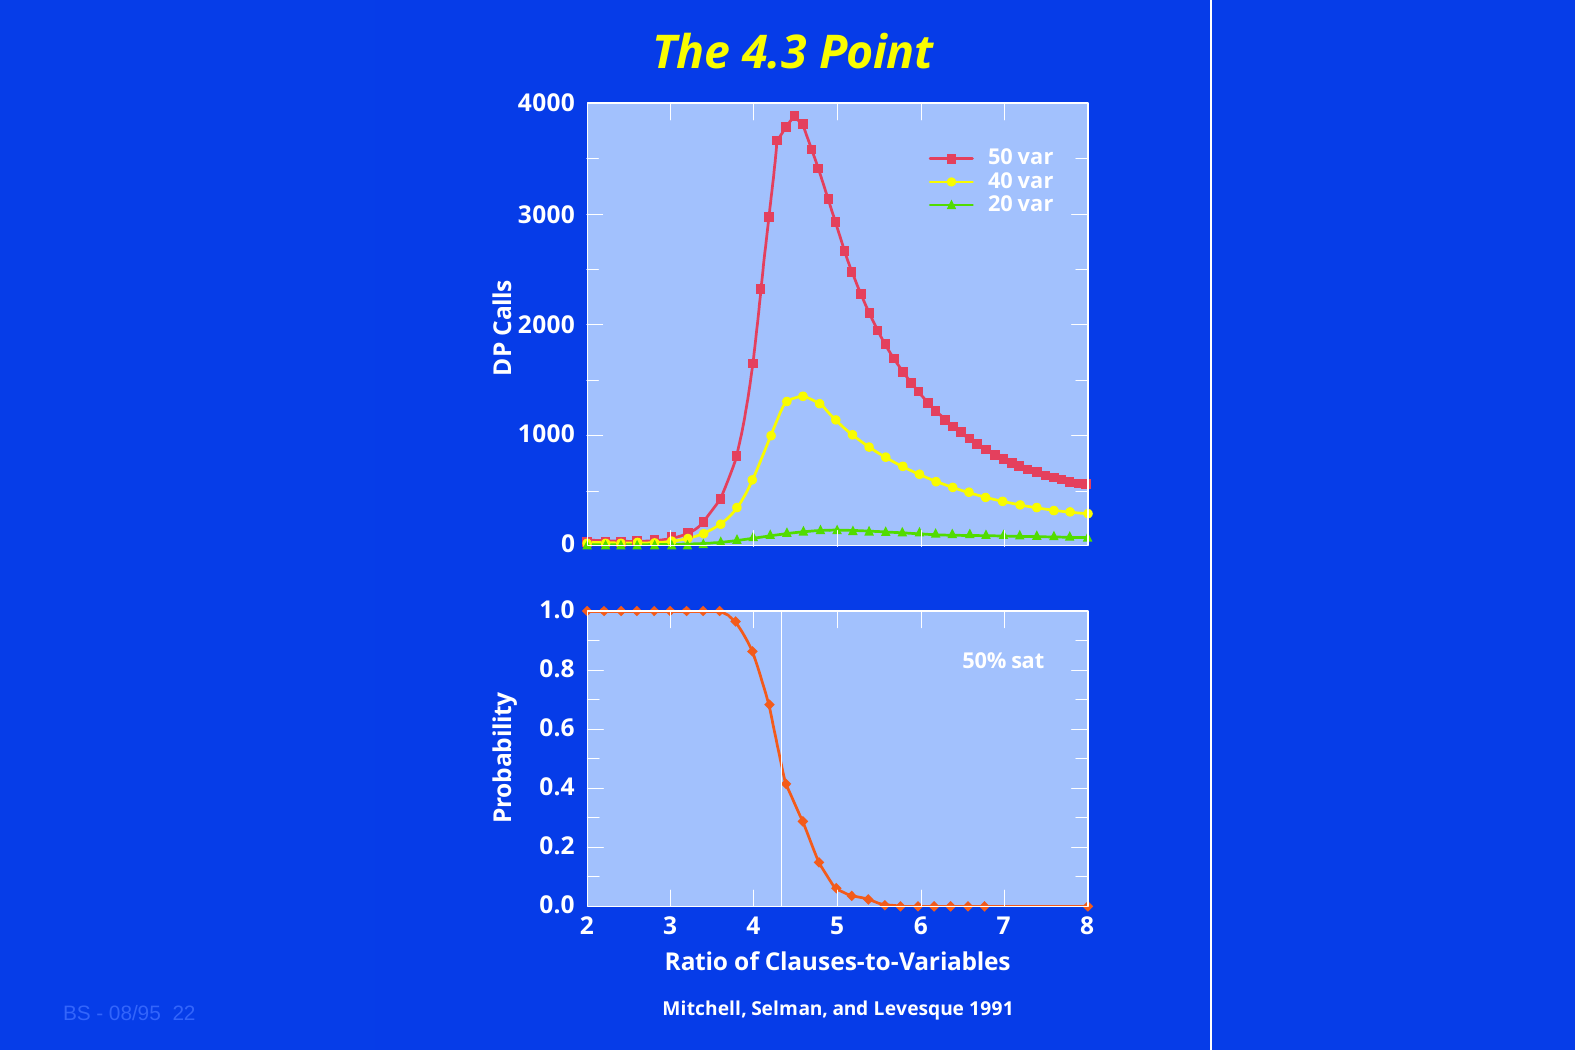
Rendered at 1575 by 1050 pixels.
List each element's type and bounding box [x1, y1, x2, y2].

picture [373, 0, 1213, 1050]
